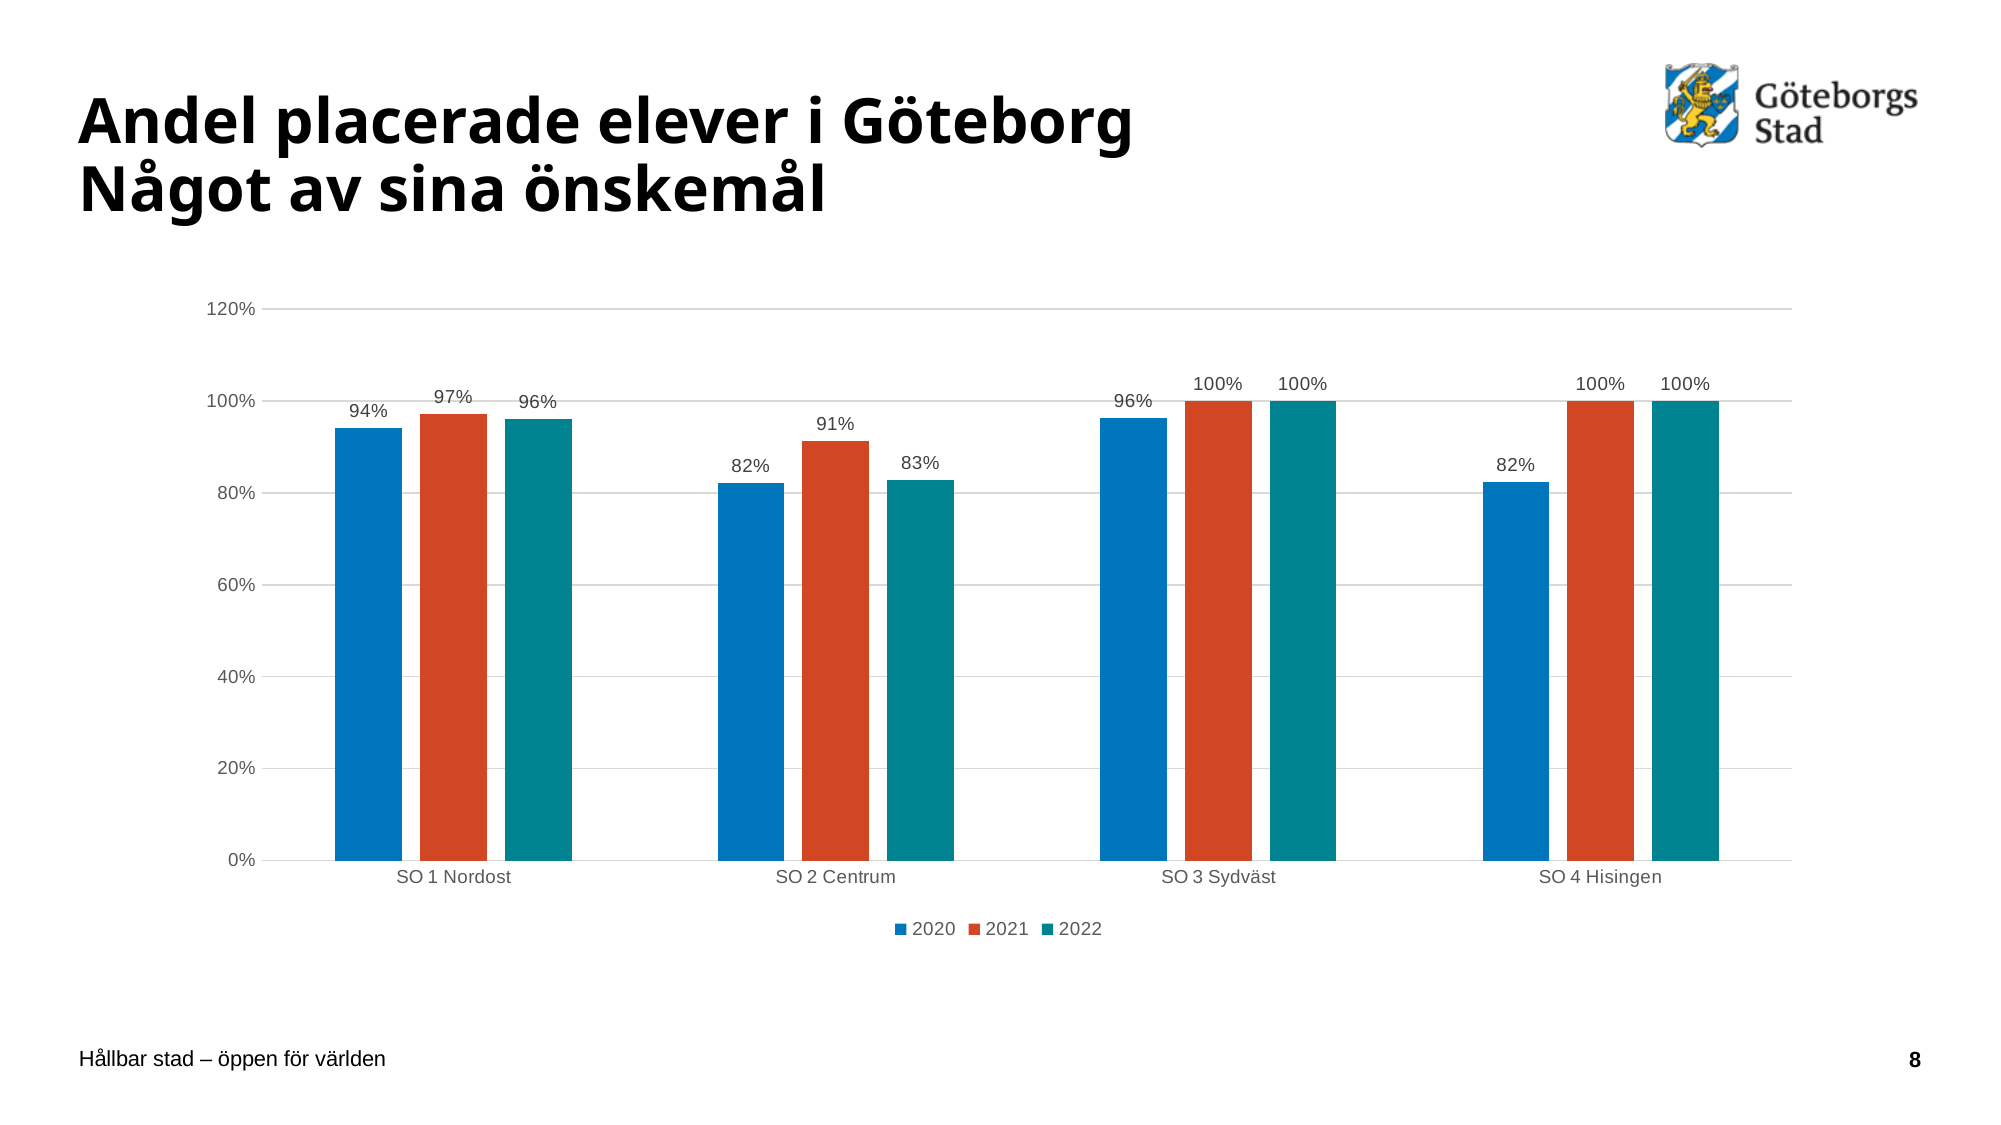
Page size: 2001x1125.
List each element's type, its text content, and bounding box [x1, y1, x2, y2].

picture [1665, 63, 1918, 148]
chart [173, 284, 1825, 947]
title Andel placerade elever i Göteborg Något av sina önskemål [78, 63, 1583, 252]
